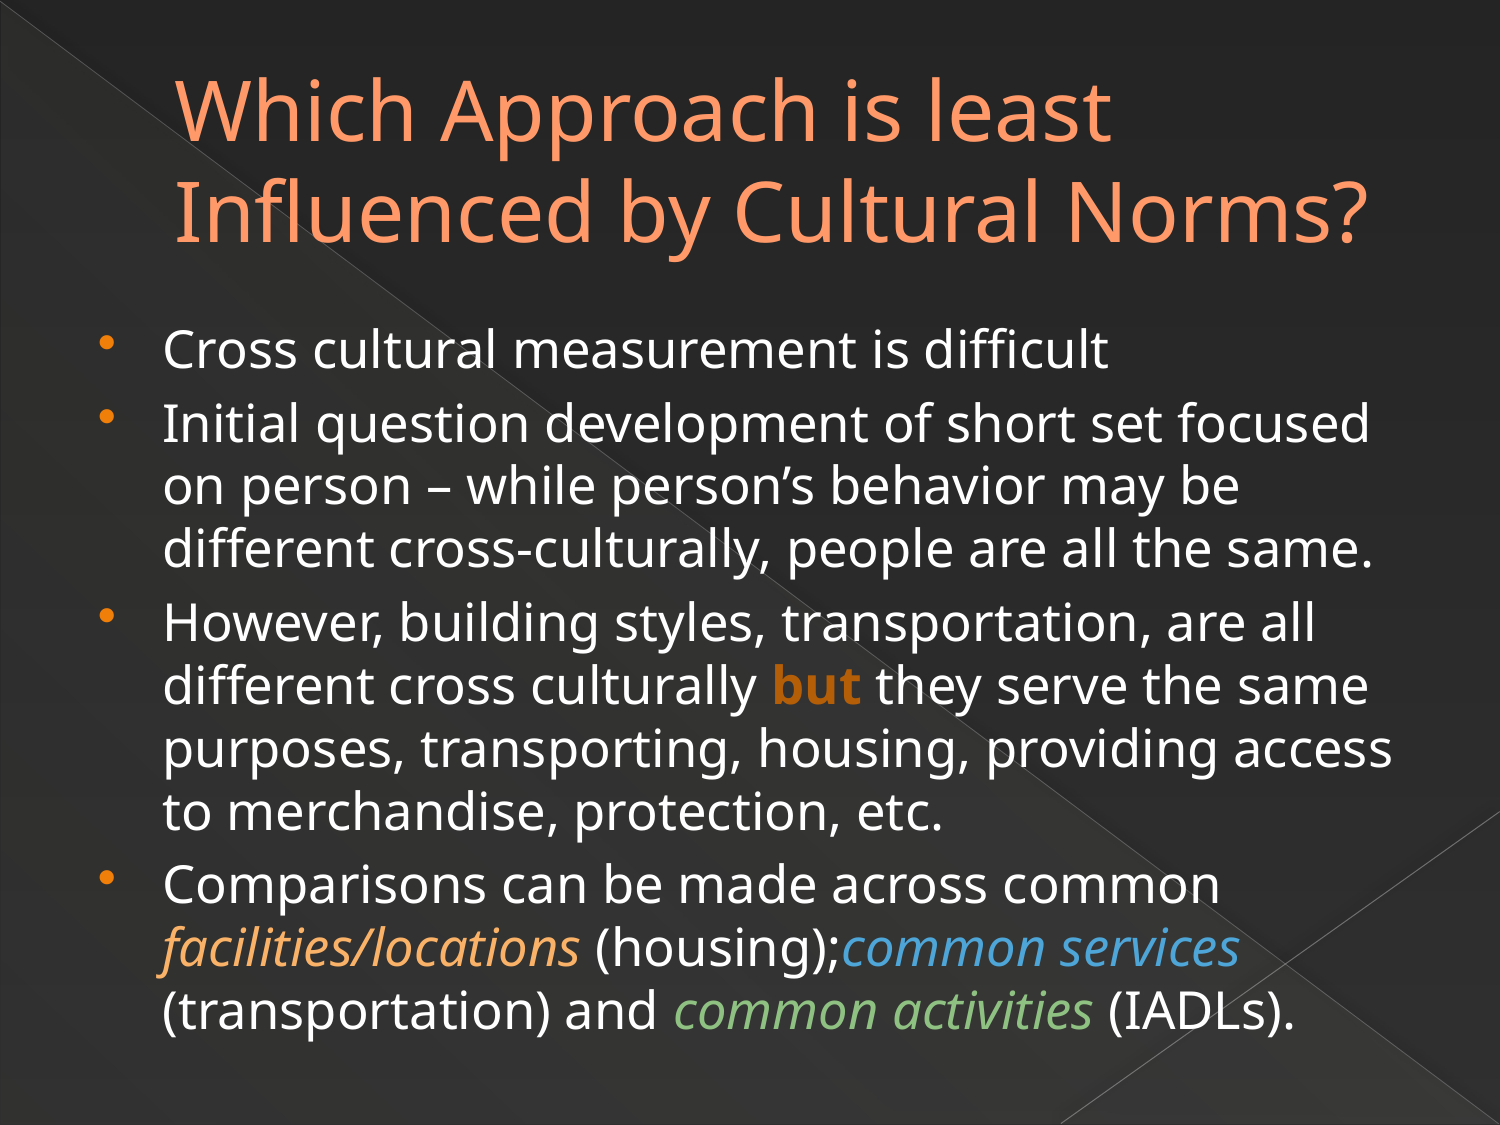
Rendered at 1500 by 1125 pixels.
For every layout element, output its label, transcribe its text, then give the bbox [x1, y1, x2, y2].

list Cross cultural measurement is difficult Initial question development of short set focused on person – while person’s behavior may be different cross-culturally, people are all the same. However, building styles, transportation, are all different cross culturally but they serve the same purposes, transporting, housing, providing access to merchandise, protection, etc. Comparisons can be made across common facilities/locations (housing);common services (transportation) and common activities (IADLs). [75, 308, 1425, 1059]
title Which Approach is least Influenced by Cultural Norms? [75, 43, 1425, 274]
